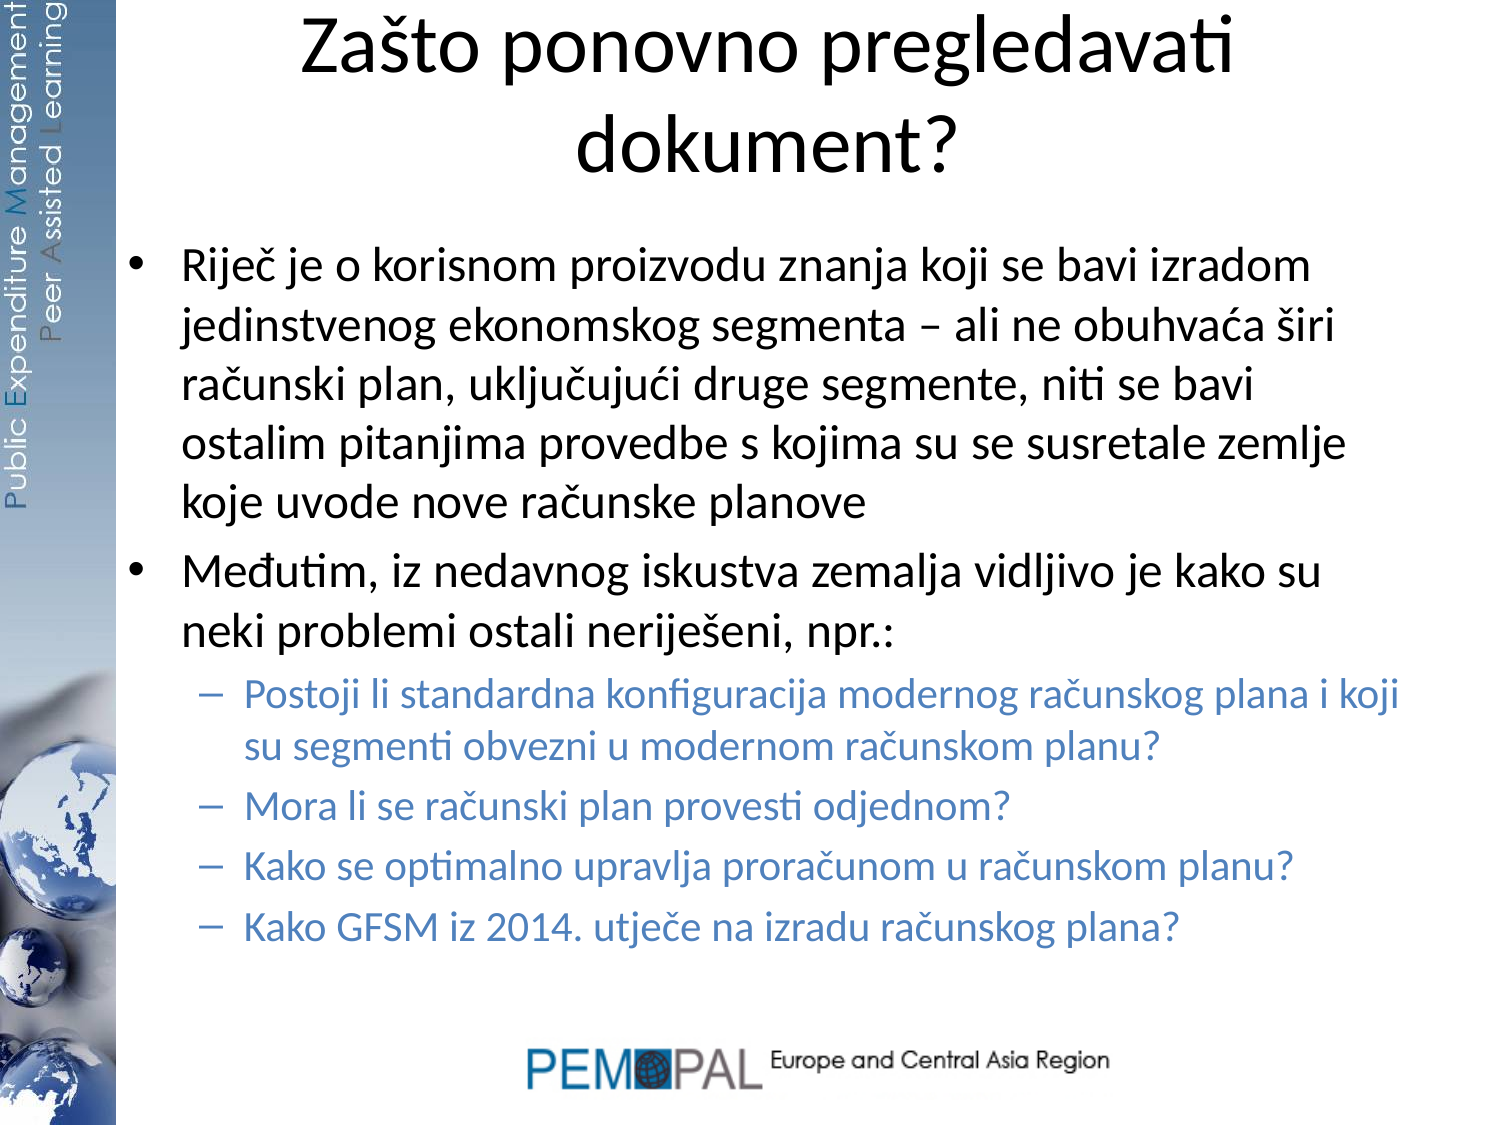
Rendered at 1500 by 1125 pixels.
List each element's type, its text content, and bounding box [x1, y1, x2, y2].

title Zašto ponovno pregledavati dokument? [112, 0, 1425, 184]
picture [525, 1037, 1113, 1100]
list Riječ je o korisnom proizvodu znanja koji se bavi izradom jedinstvenog ekonomskog segmenta – ali ne obuhvaća širi računski plan, uključujući druge segmente, niti se bavi ostalim pitanjima provedbe s kojima su se susretale zemlje koje uvode nove računske planove Međutim, iz nedavnog iskustva zemalja vidljivo je kako su neki problemi ostali neriješeni, npr.: Postoji li standardna konfiguracija modernog računskog plana i koji su segmenti obvezni u modernom računskom planu? Mora li se računski plan provesti odjednom? Kako se optimalno upravlja proračunom u računskom planu? Kako GFSM iz 2014. utječe na izradu računskog plana? [112, 224, 1425, 968]
picture [0, 0, 116, 1125]
